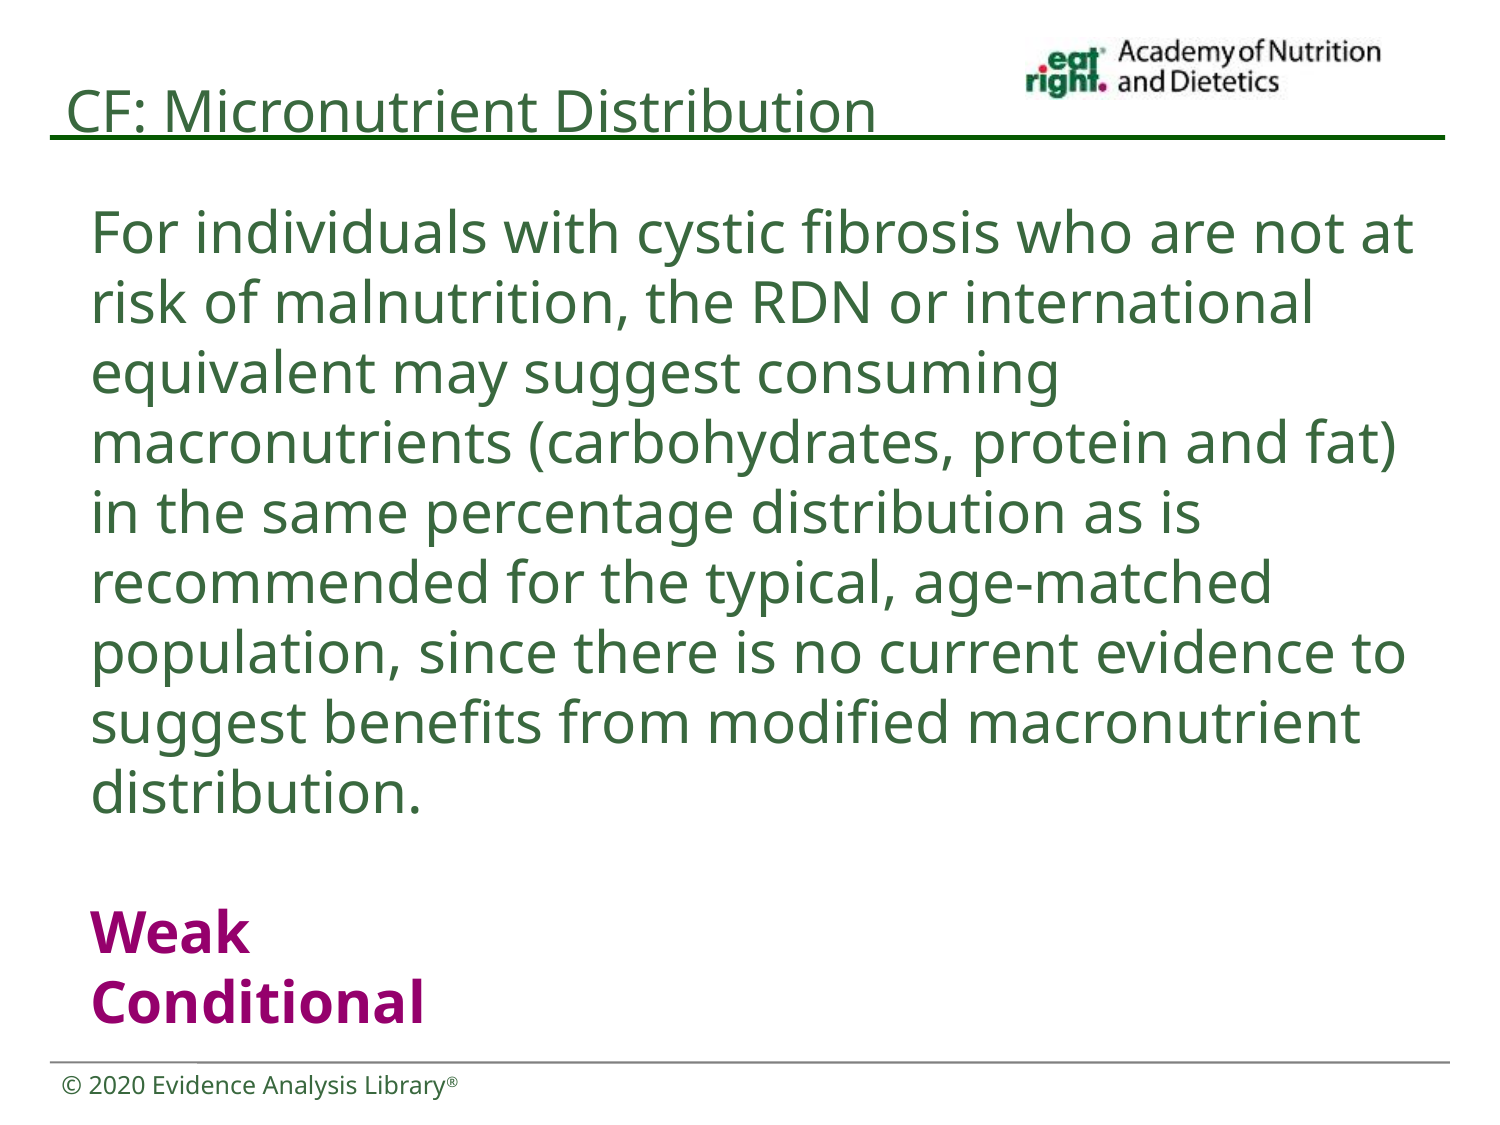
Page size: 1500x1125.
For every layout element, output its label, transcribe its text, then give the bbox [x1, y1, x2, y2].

text_box © 2020 Evidence Analysis Library® [46, 1062, 474, 1108]
list For individuals with cystic fibrosis who are not at risk of malnutrition, the RDN or international equivalent may suggest consuming macronutrients (carbohydrates, protein and fat) in the same percentage distribution as is recommended for the typical, age-matched population, since there is no current evidence to suggest benefits from modified macronutrient distribution. Weak Conditional [75, 187, 1450, 963]
picture [1025, 37, 1382, 100]
title CF: Micronutrient Distribution [50, 62, 1375, 155]
